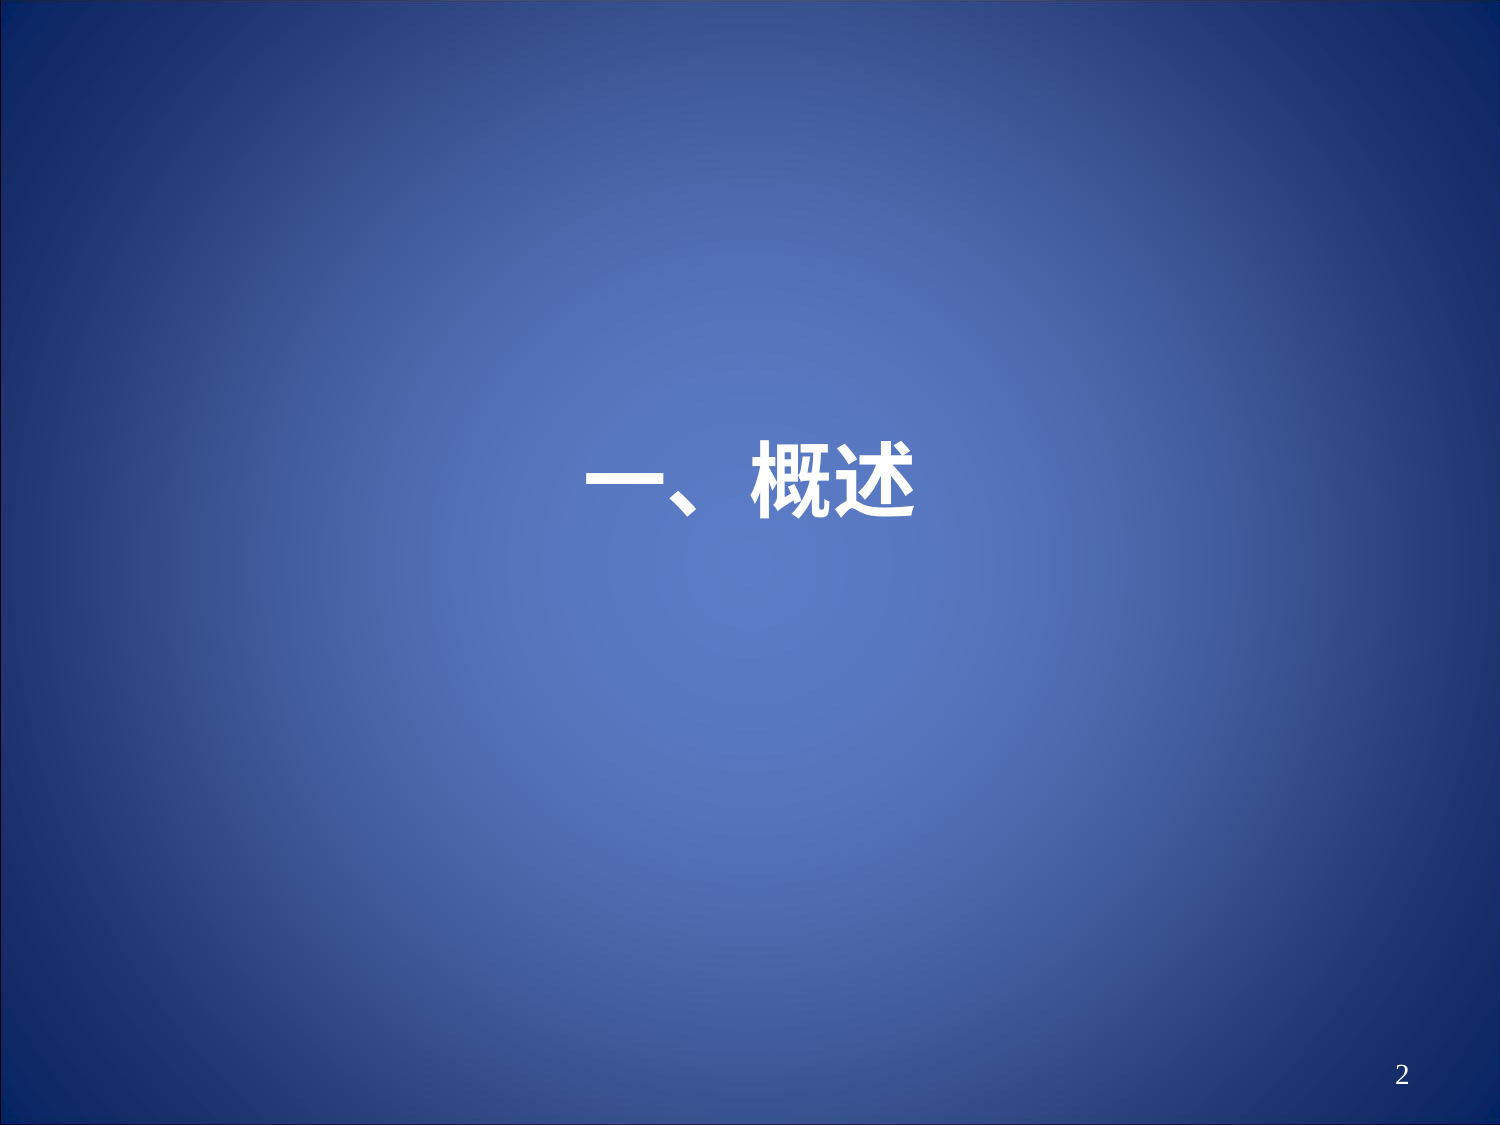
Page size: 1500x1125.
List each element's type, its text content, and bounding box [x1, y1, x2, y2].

slide_number 2 [1074, 1042, 1425, 1103]
text_box 一、概述 [171, 420, 1329, 536]
picture [0, 0, 1500, 1125]
